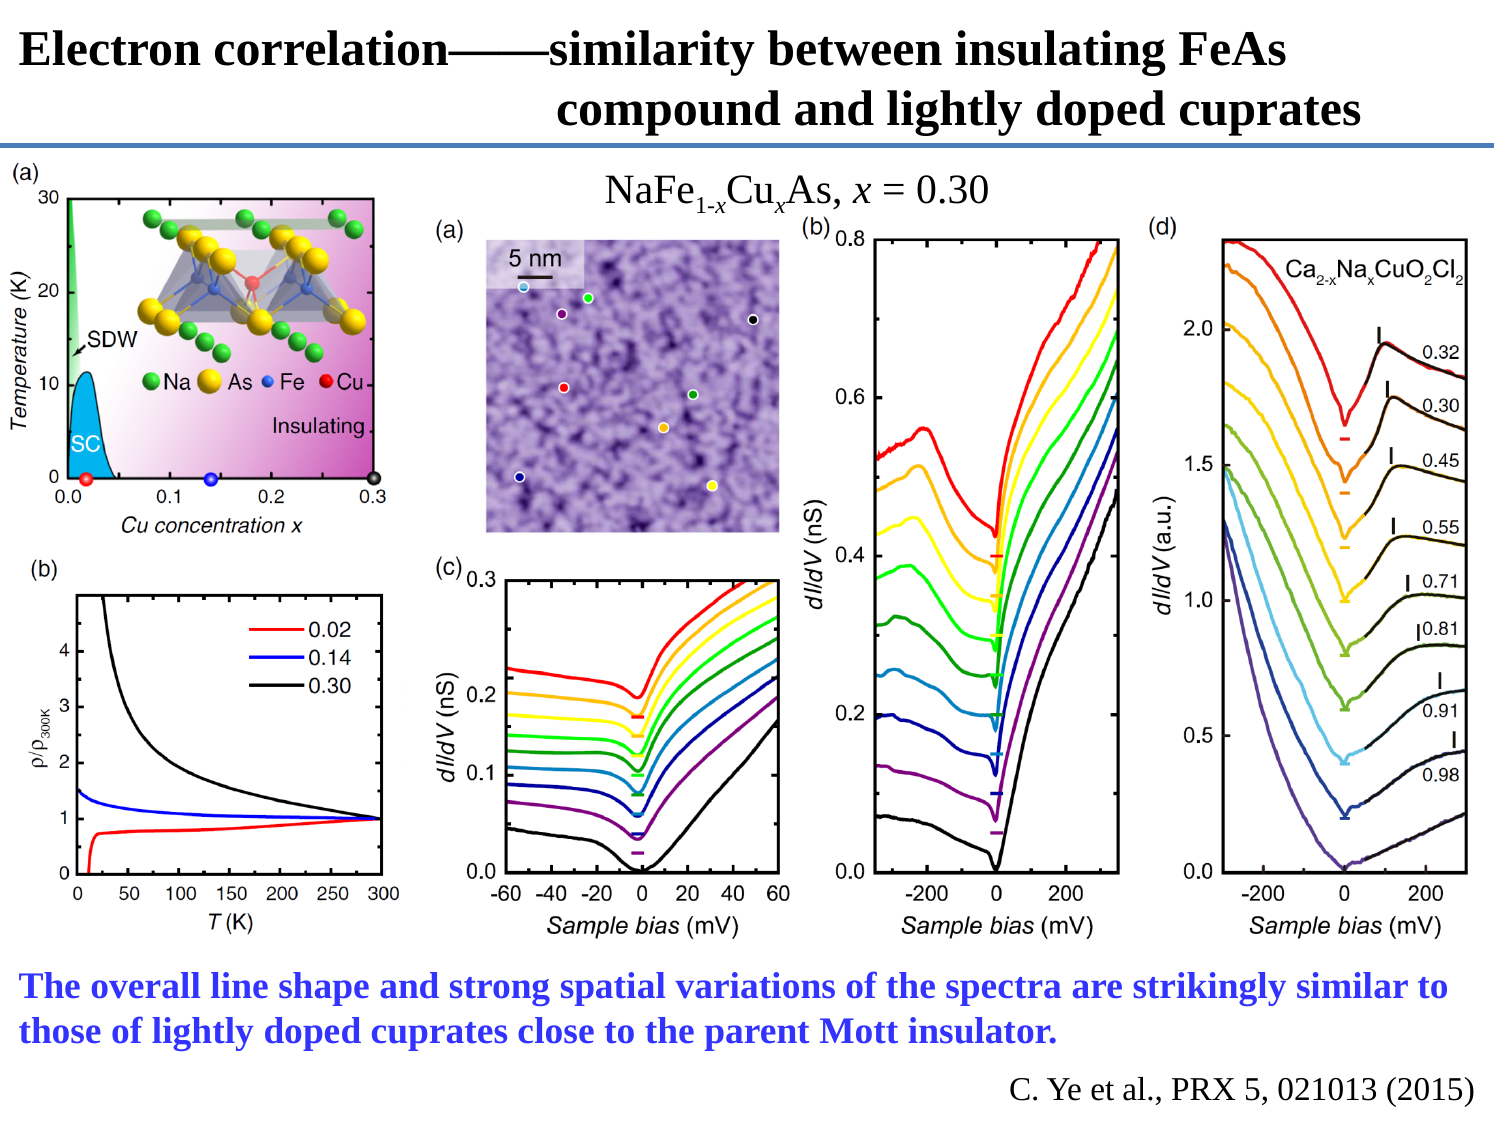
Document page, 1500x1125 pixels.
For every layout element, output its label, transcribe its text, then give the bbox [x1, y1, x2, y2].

text_box NaFe1-xCuxAs, x = 0.30 [589, 155, 1005, 185]
text_box Electron correlation——similarity between insulating FeAs compound and lightly doped cuprates [3, 8, 1443, 144]
text_box C. Ye et al., PRX 5, 021013 (2015) [994, 1059, 1491, 1115]
picture [418, 187, 1480, 944]
picture [0, 158, 407, 978]
text_box The overall line shape and strong spatial variations of the spectra are strikingly similar to those of lightly doped cuprates close to the parent Mott insulator. [3, 953, 1483, 1059]
